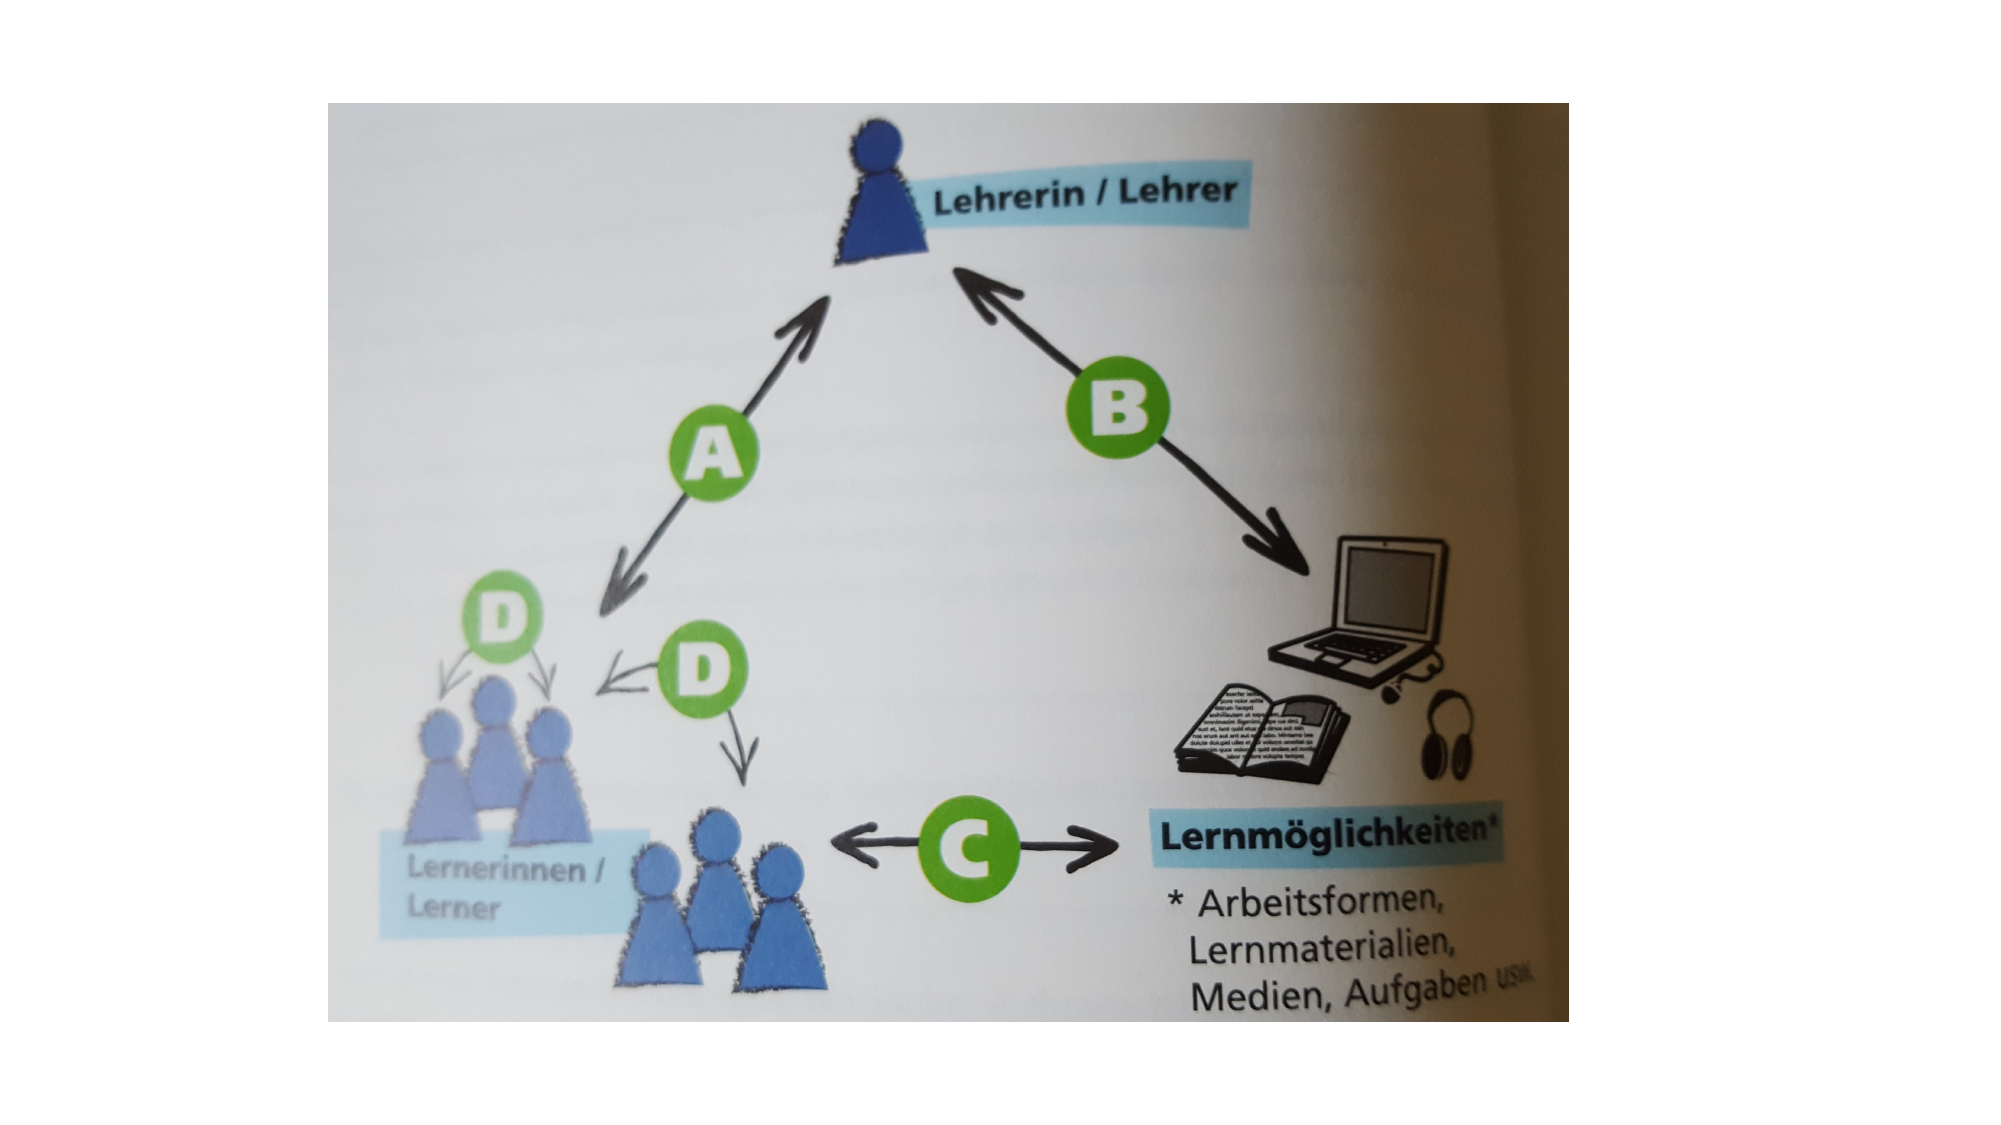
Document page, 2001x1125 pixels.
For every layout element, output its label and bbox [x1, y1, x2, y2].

picture [328, 103, 1569, 1022]
